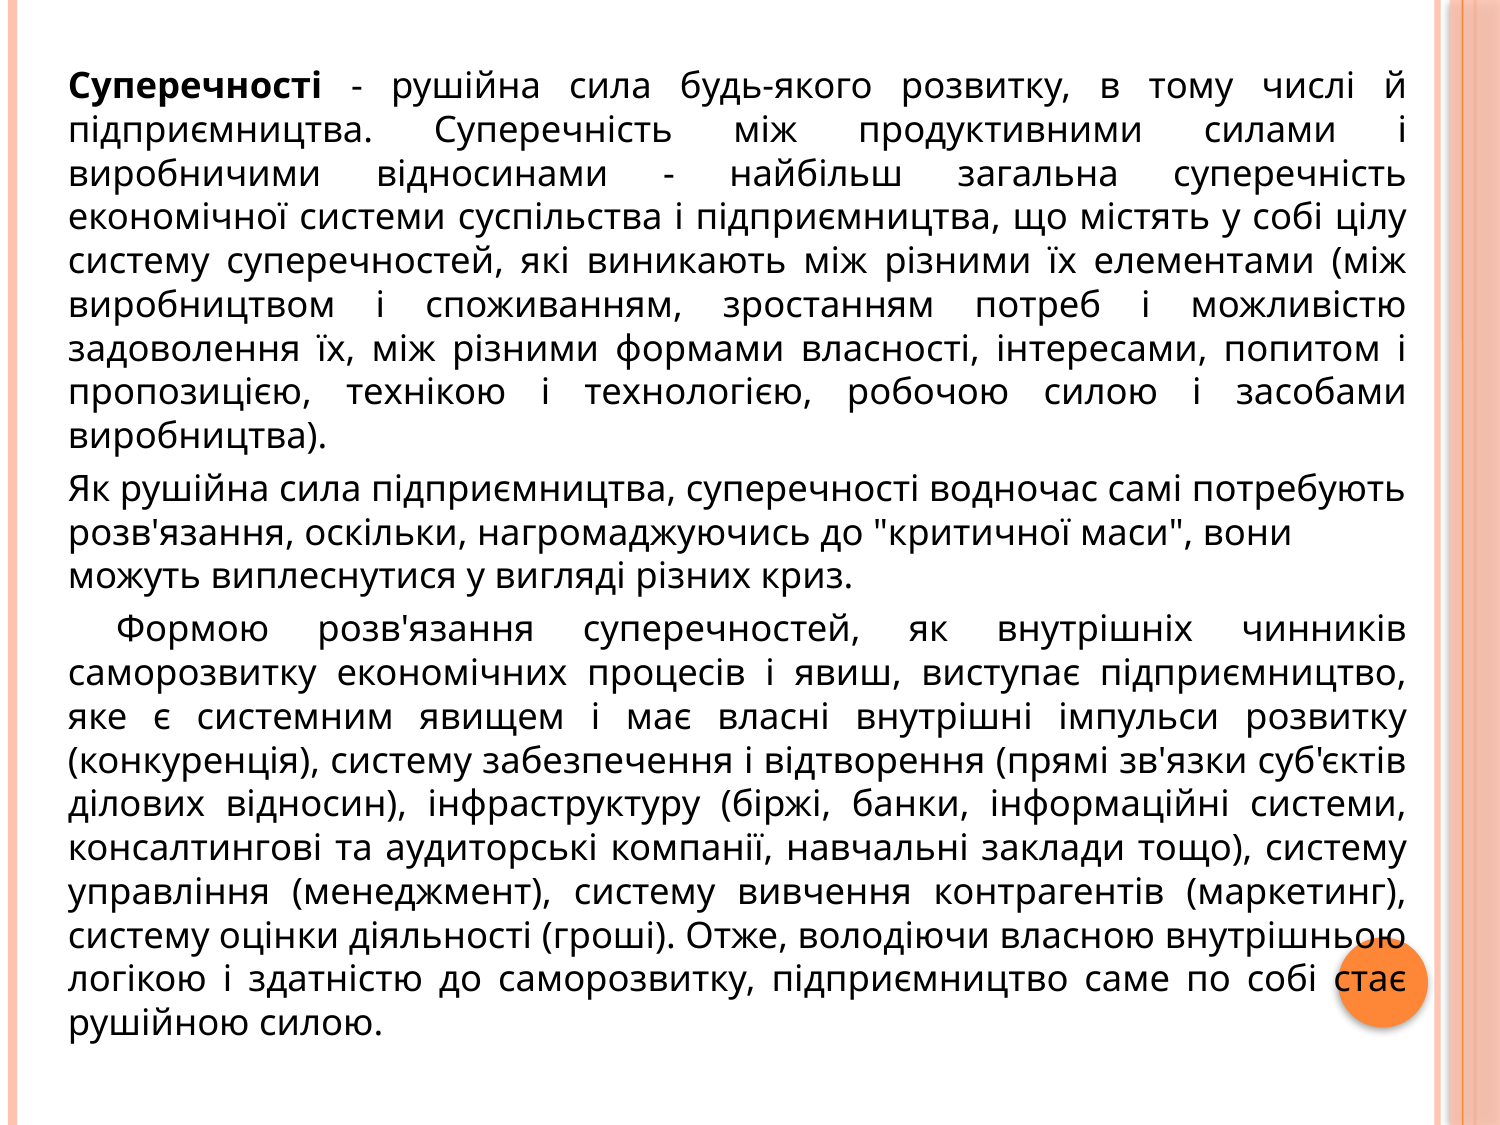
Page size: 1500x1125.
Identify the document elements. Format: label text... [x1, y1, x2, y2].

list Суперечності - рушійна сила будь-якого розвитку, в тому числі й підприємництва. Суперечність між продуктивними силами і виробничими відносинами - найбільш загальна суперечність економічної системи суспільства і підприємництва, що містять у собі цілу систему суперечностей, які виникають між різними їх елементами (між виробництвом і споживанням, зростанням потреб і можливістю задоволення їх, між різними формами власності, інтересами, попитом і пропозицією, технікою і технологією, робочою силою і засобами виробництва). Як рушійна сила підприємництва, суперечності водночас самі потребують розв'язання, оскільки, нагромаджуючись до "критичної маси", вони можуть виплеснутися у вигляді різних криз. Формою розв'язання суперечностей, як внутрішніх чинників саморозвитку економічних процесів і явиш, виступає підприємництво, яке є системним явищем і має власні внутрішні імпульси розвитку (конкуренція), систему забезпечення і відтворення (прямі зв'язки суб'єктів ділових відносин), інфраструктуру (біржі, банки, інформаційні системи, консалтингові та аудиторські компанії, навчальні заклади тощо), систему управління (менеджмент), систему вивчення контрагентів (маркетинг), систему оцінки діяльності (гроші). Отже, володіючи власною внутрішньою логікою і здатністю до саморозвитку, підприємництво саме по собі стає рушійною силою. [53, 54, 1424, 1059]
